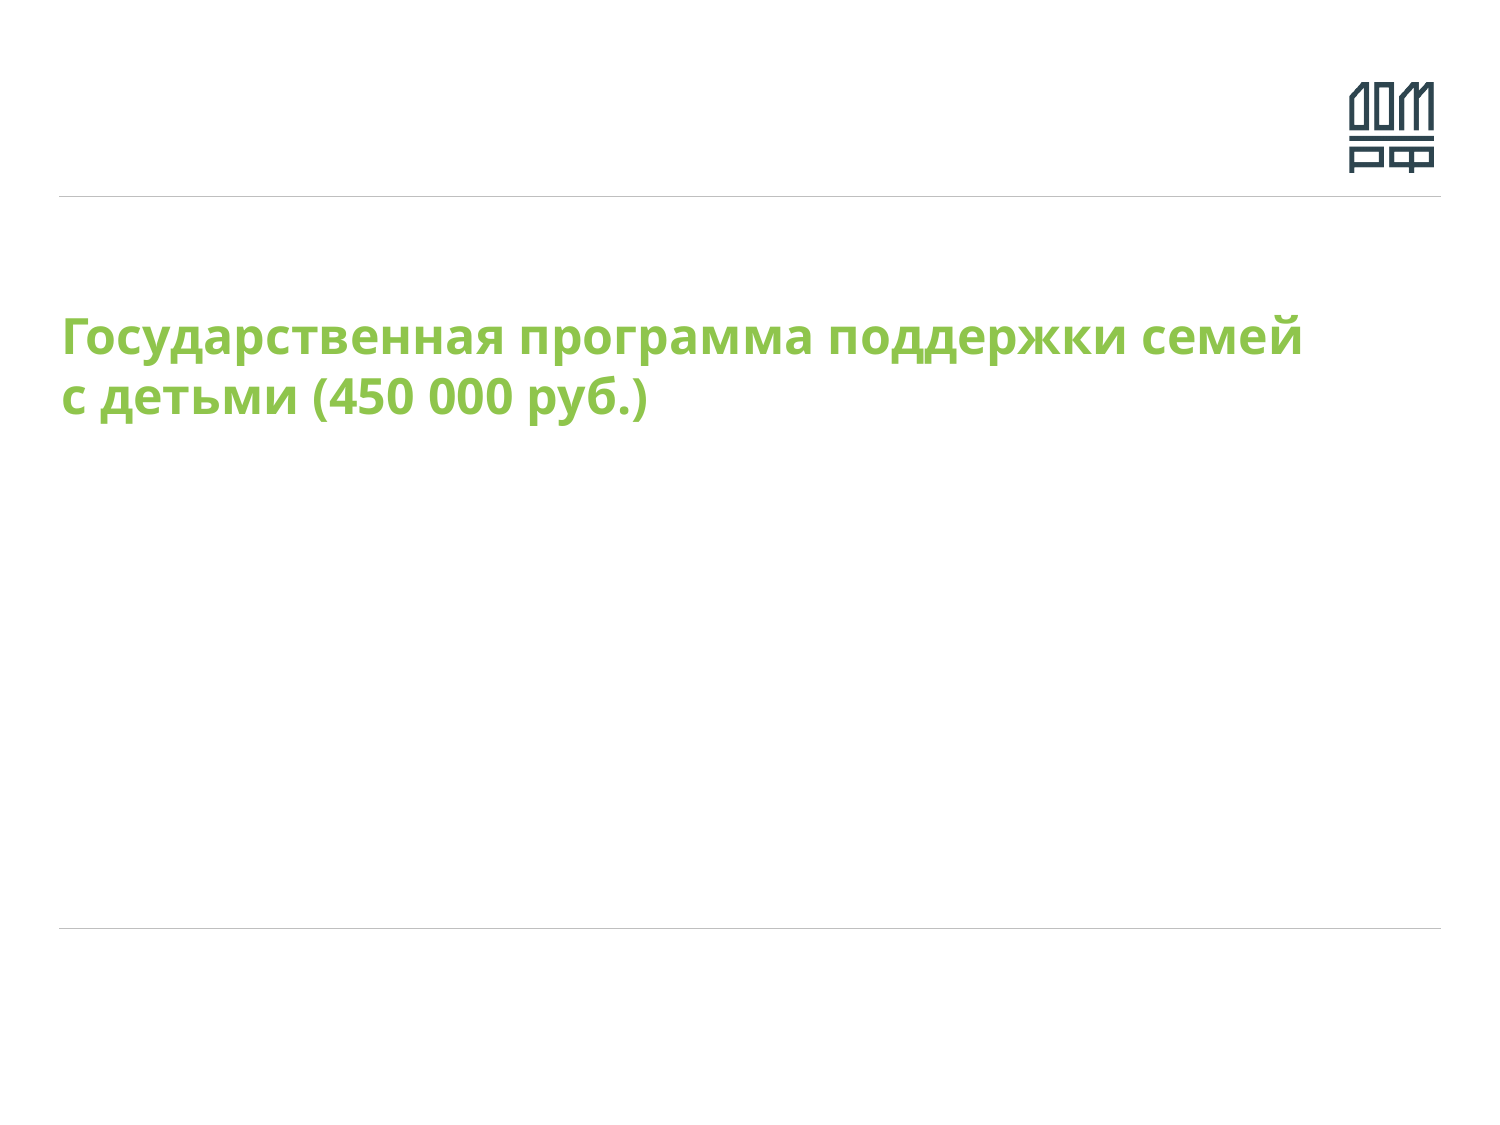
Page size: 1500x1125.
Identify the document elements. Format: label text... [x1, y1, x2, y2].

title Государственная программа поддержки семей с детьми (450 000 руб.) [59, 303, 1441, 422]
picture [1349, 82, 1441, 173]
